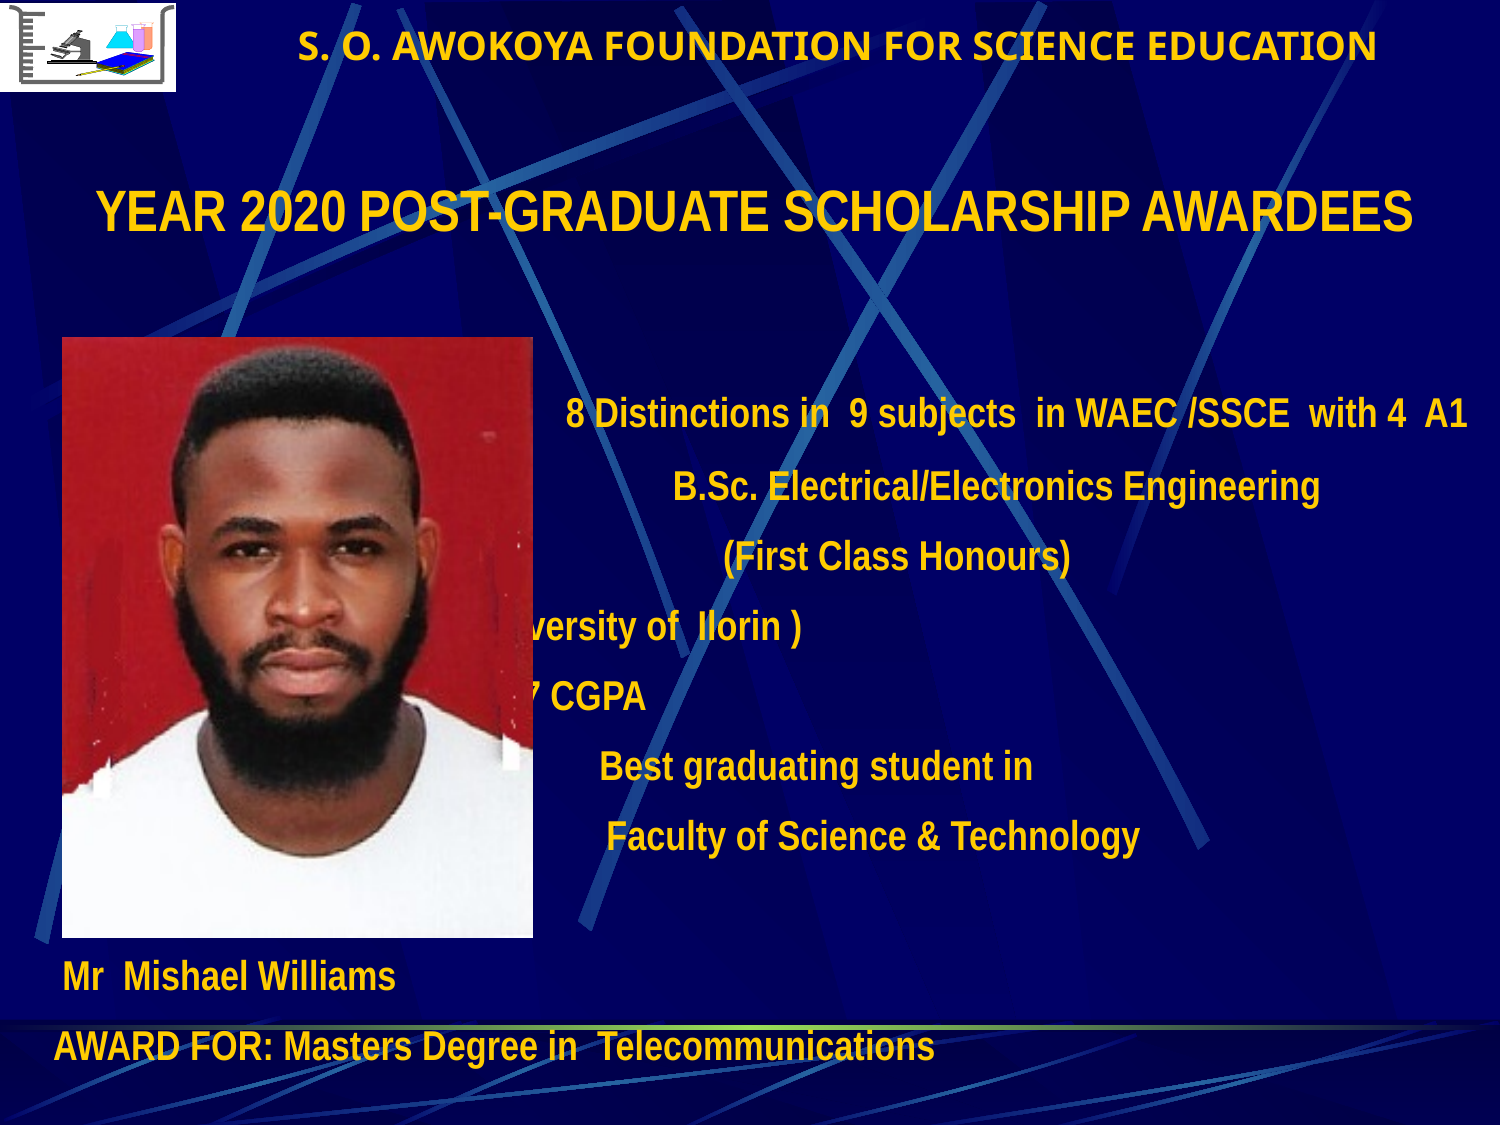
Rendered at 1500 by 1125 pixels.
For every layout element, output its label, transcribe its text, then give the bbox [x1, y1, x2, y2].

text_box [0, 3, 176, 92]
text_box YEAR 2020 POST-GRADUATE SCHOLARSHIP AWARDEES 8 Distinctions in 9 subjects in WAEC /SSCE with 4 A1 B.Sc. Electrical/Electronics Engineering (First Class Honours) (University of Ilorin ) 4.87 CGPA Best graduating student in Faculty of Science & Technology ( 2018/2019) Mr Mishael Williams AWARD FOR: Masters Degree in Telecommunications [9, 137, 1500, 1125]
text_box S. O. AWOKOYA FOUNDATION FOR SCIENCE EDUCATION [282, 13, 1394, 76]
picture [62, 337, 533, 938]
